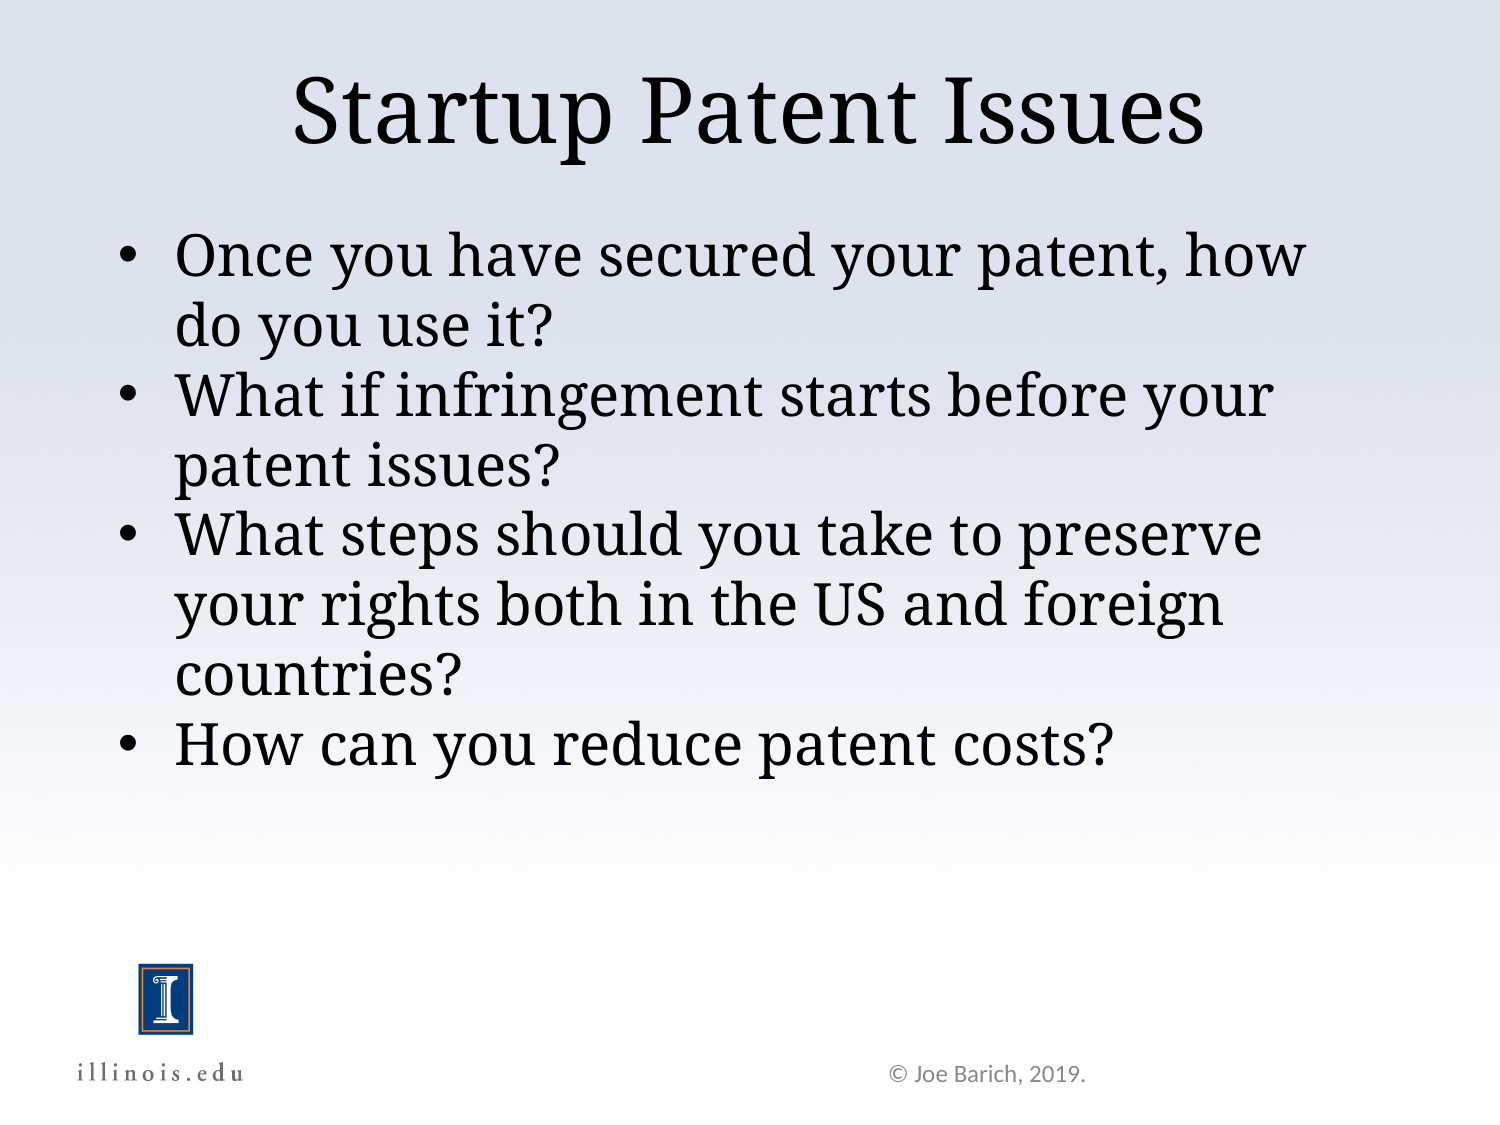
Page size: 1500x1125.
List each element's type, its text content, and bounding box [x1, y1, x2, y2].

title Startup Patent Issues [118, 41, 1382, 172]
picture [0, 0, 1500, 1125]
footer © Joe Barich, 2019. [750, 1042, 1225, 1103]
list Once you have secured your patent, how do you use it? What if infringement starts before your patent issues? What steps should you take to preserve your rights both in the US and foreign countries? How can you reduce patent costs? [102, 210, 1379, 1036]
